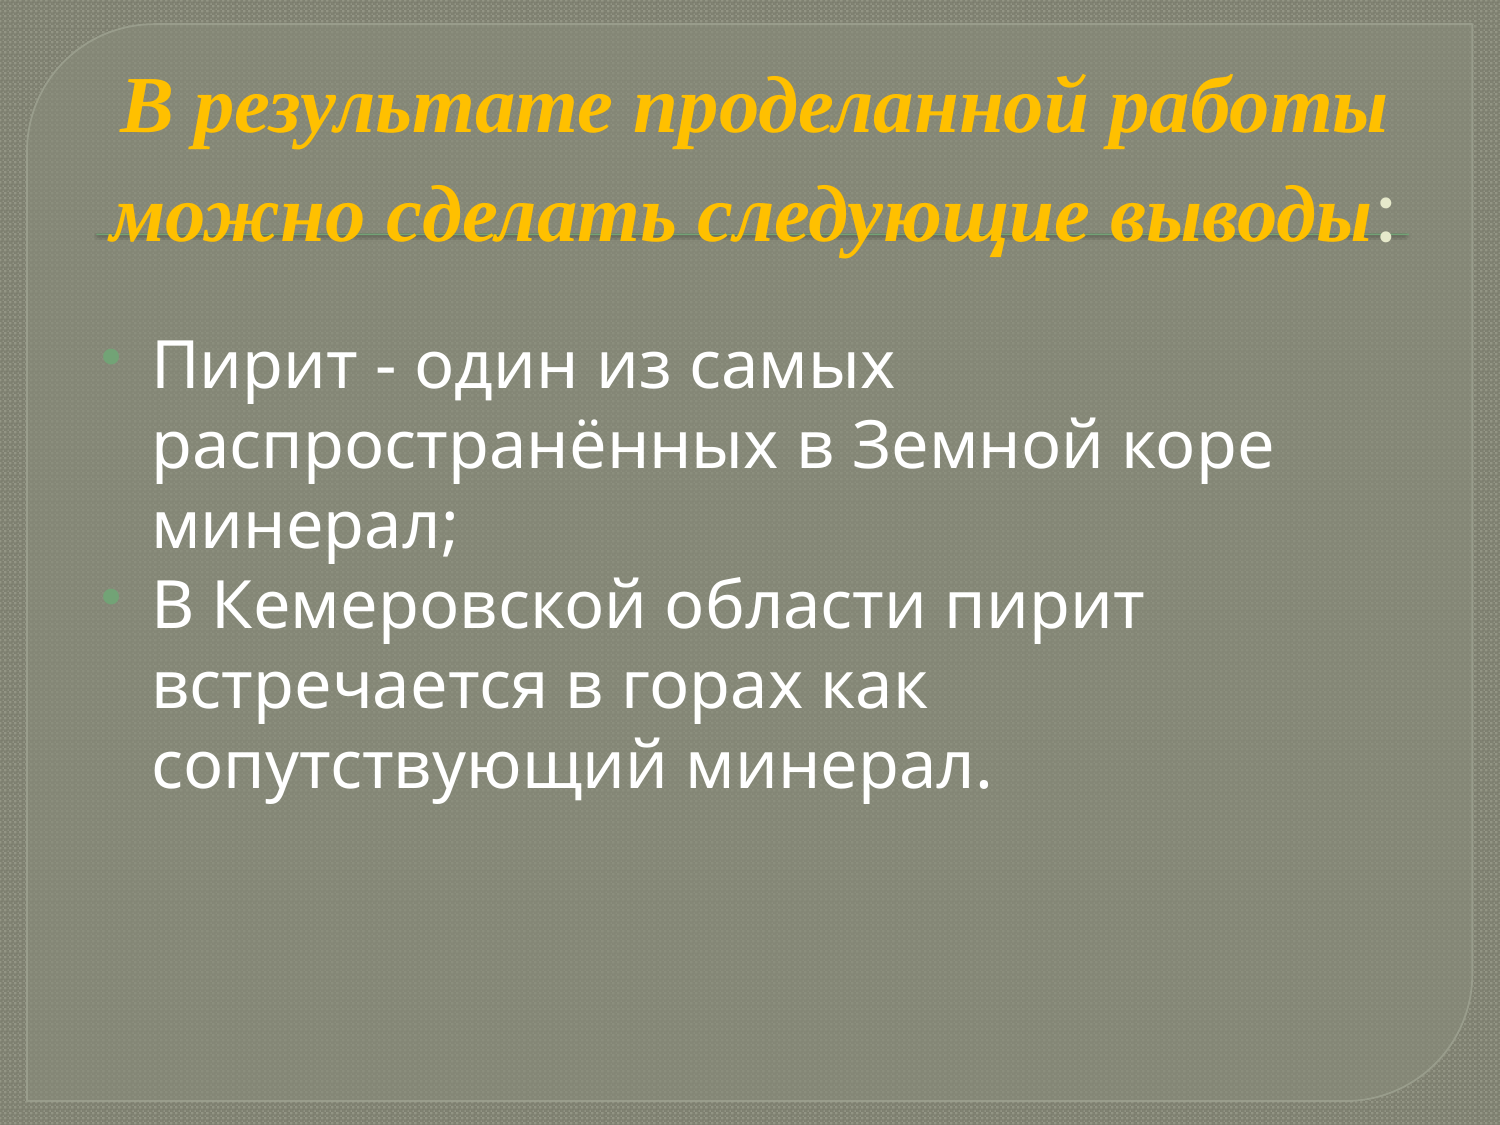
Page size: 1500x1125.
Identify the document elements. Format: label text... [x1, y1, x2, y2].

title В результате проделанной работы можно сделать следующие выводы: [75, 41, 1425, 268]
list Пирит - один из самых распространённых в Земной коре минерал; В Кемеровской области пирит встречается в горах как сопутствующий минерал. [88, 314, 1425, 1059]
